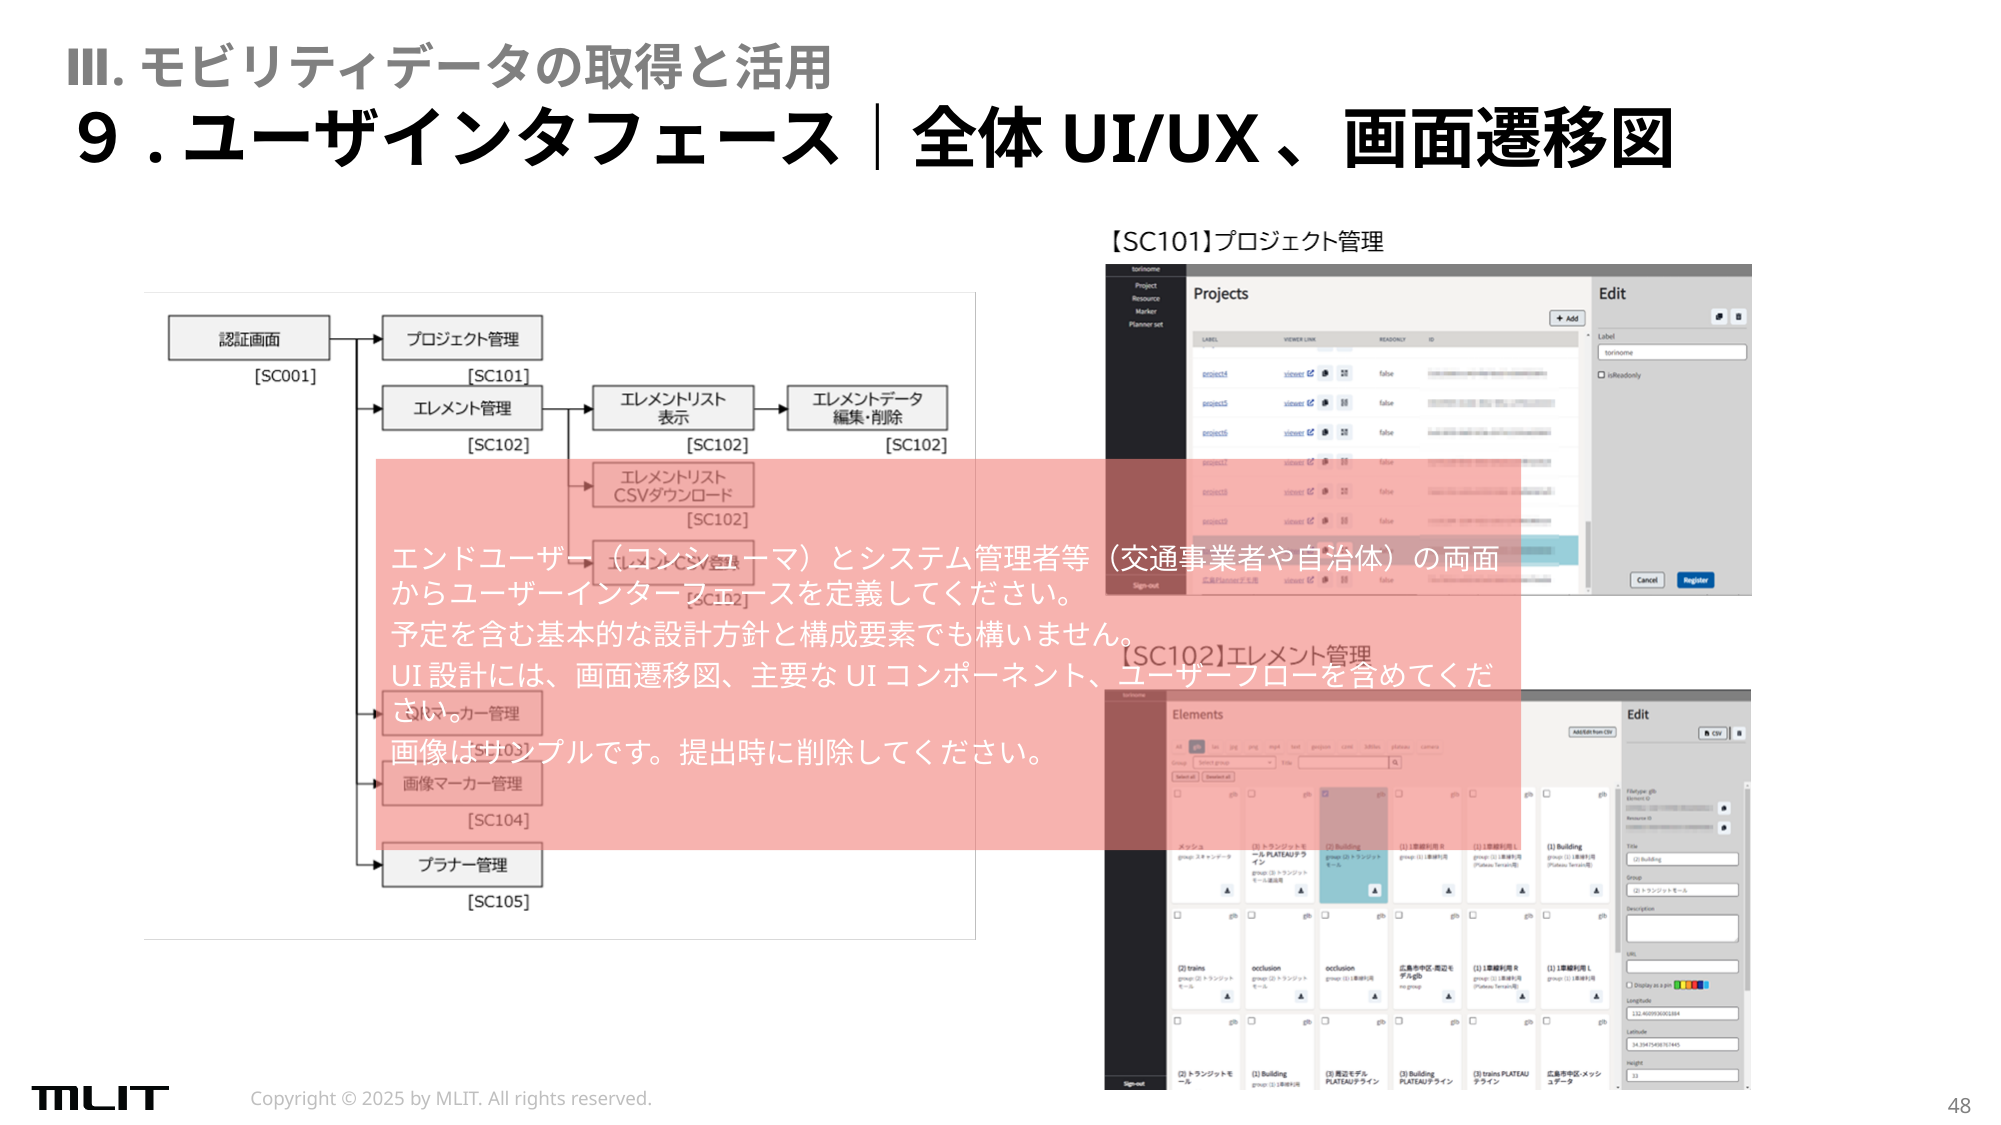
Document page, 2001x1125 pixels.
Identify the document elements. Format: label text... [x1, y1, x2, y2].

list Ⅲ.モビリティデータの取得と活用 [49, 35, 1916, 104]
title ９.ユーザインタフェース｜全体UI/UX、画面遷移図 [49, 107, 1916, 179]
picture [31, 219, 1753, 1110]
